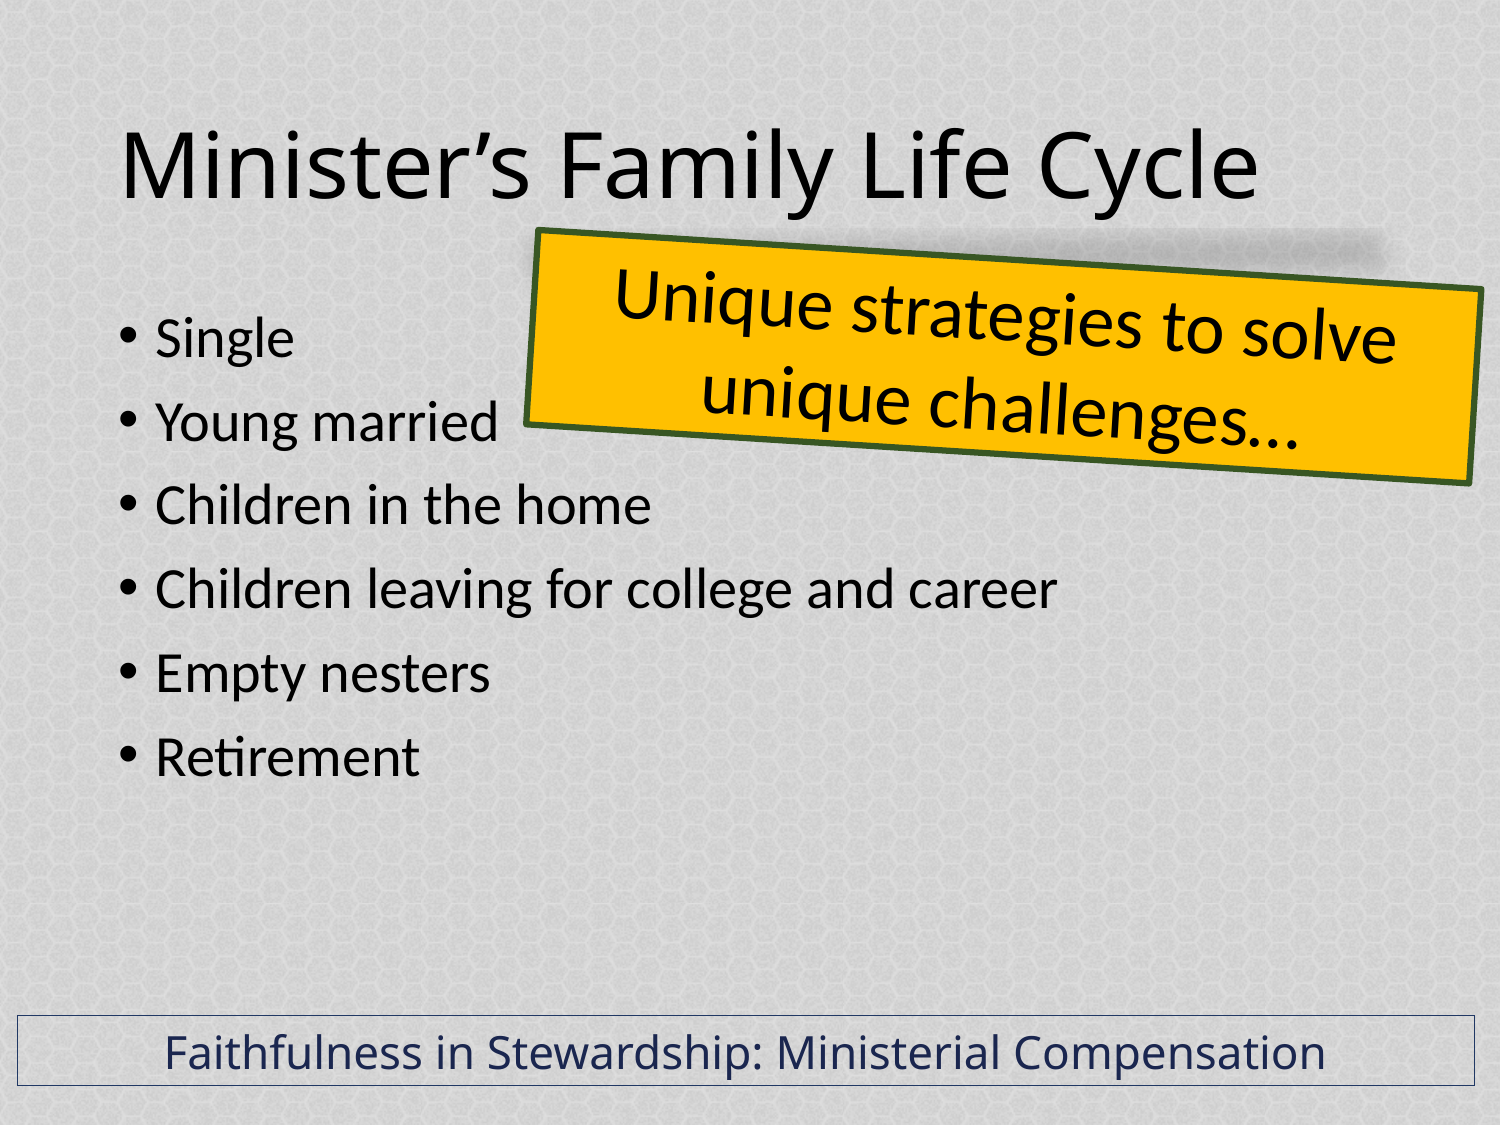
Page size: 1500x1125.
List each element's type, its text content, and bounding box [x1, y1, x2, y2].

text_box Unique strategies to solve unique challenges… [526, 229, 1482, 484]
picture [0, 0, 1500, 1125]
title Minister’s Family Life Cycle [103, 59, 1397, 278]
text_box Faithfulness in Stewardship: Ministerial Compensation [17, 1015, 1475, 1086]
list Single Young married Children in the home Children leaving for college and career Empty nesters Retirement [103, 299, 1397, 1014]
